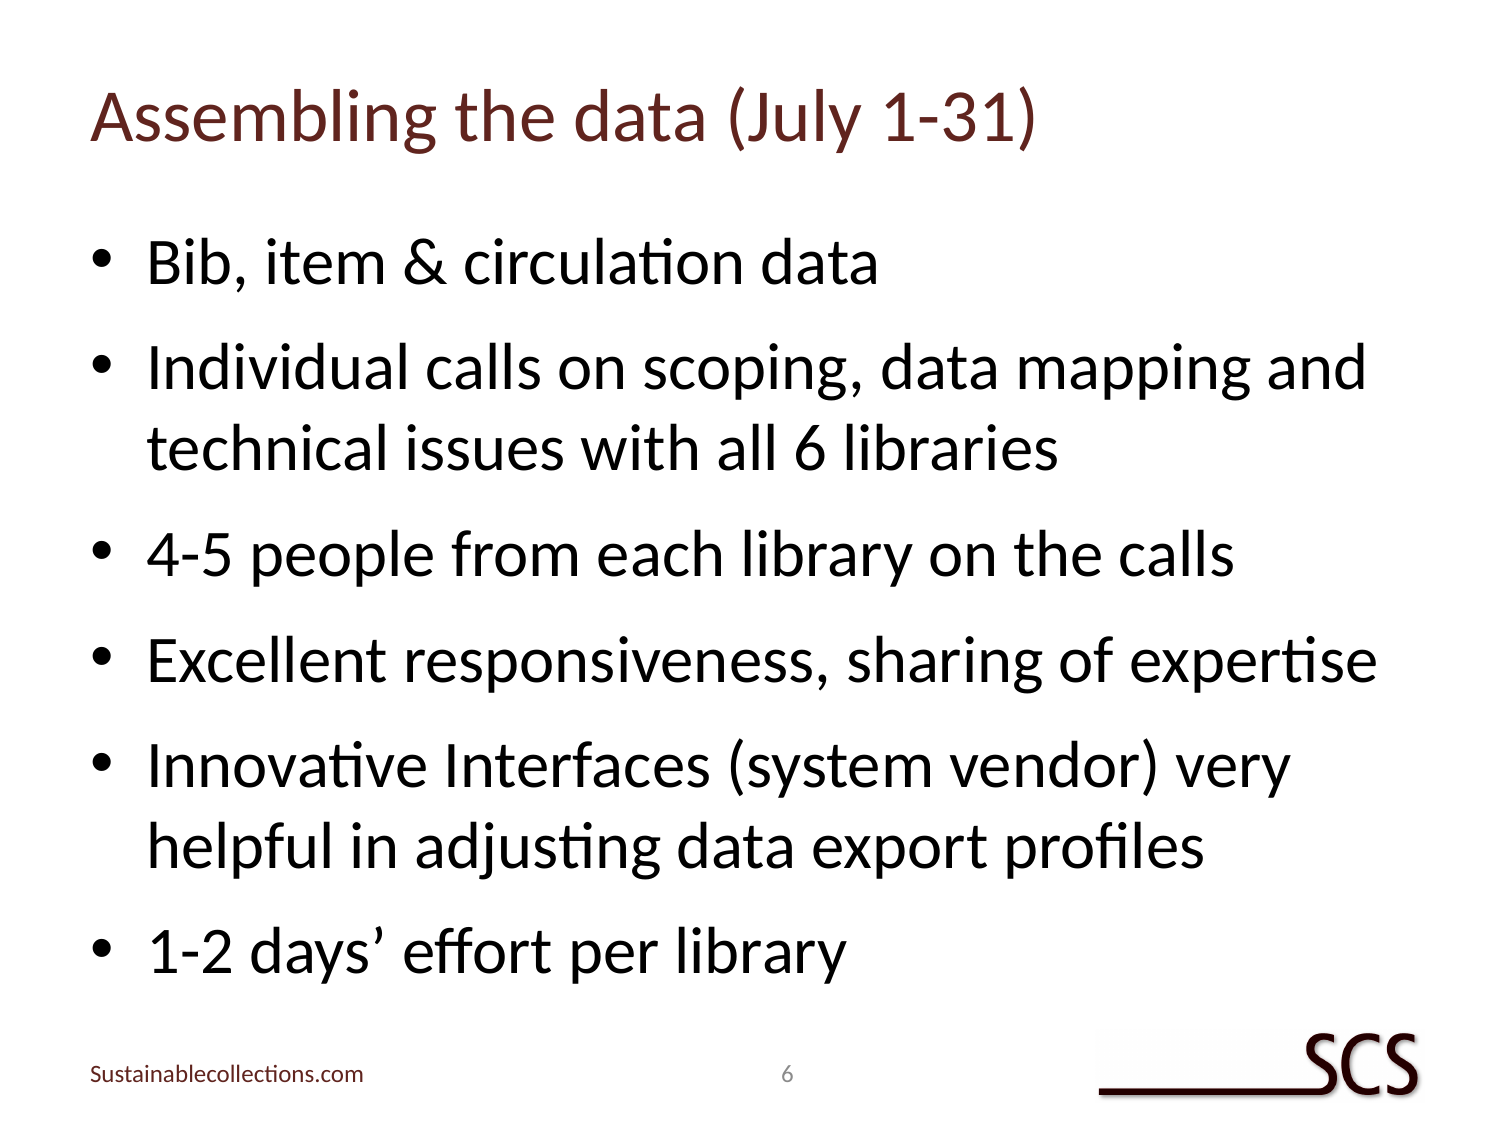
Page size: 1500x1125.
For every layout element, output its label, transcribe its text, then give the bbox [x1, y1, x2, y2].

picture [1095, 1029, 1425, 1103]
title Assembling the data (July 1-31) [75, 45, 1425, 178]
slide_number 6 [612, 1042, 963, 1102]
list Bib, item & circulation data Individual calls on scoping, data mapping and technical issues with all 6 libraries 4-5 people from each library on the calls Excellent responsiveness, sharing of expertise Innovative Interfaces (system vendor) very helpful in adjusting data export profiles 1-2 days’ effort per library [75, 209, 1425, 1005]
footer Sustainablecollections.com [75, 1042, 550, 1103]
